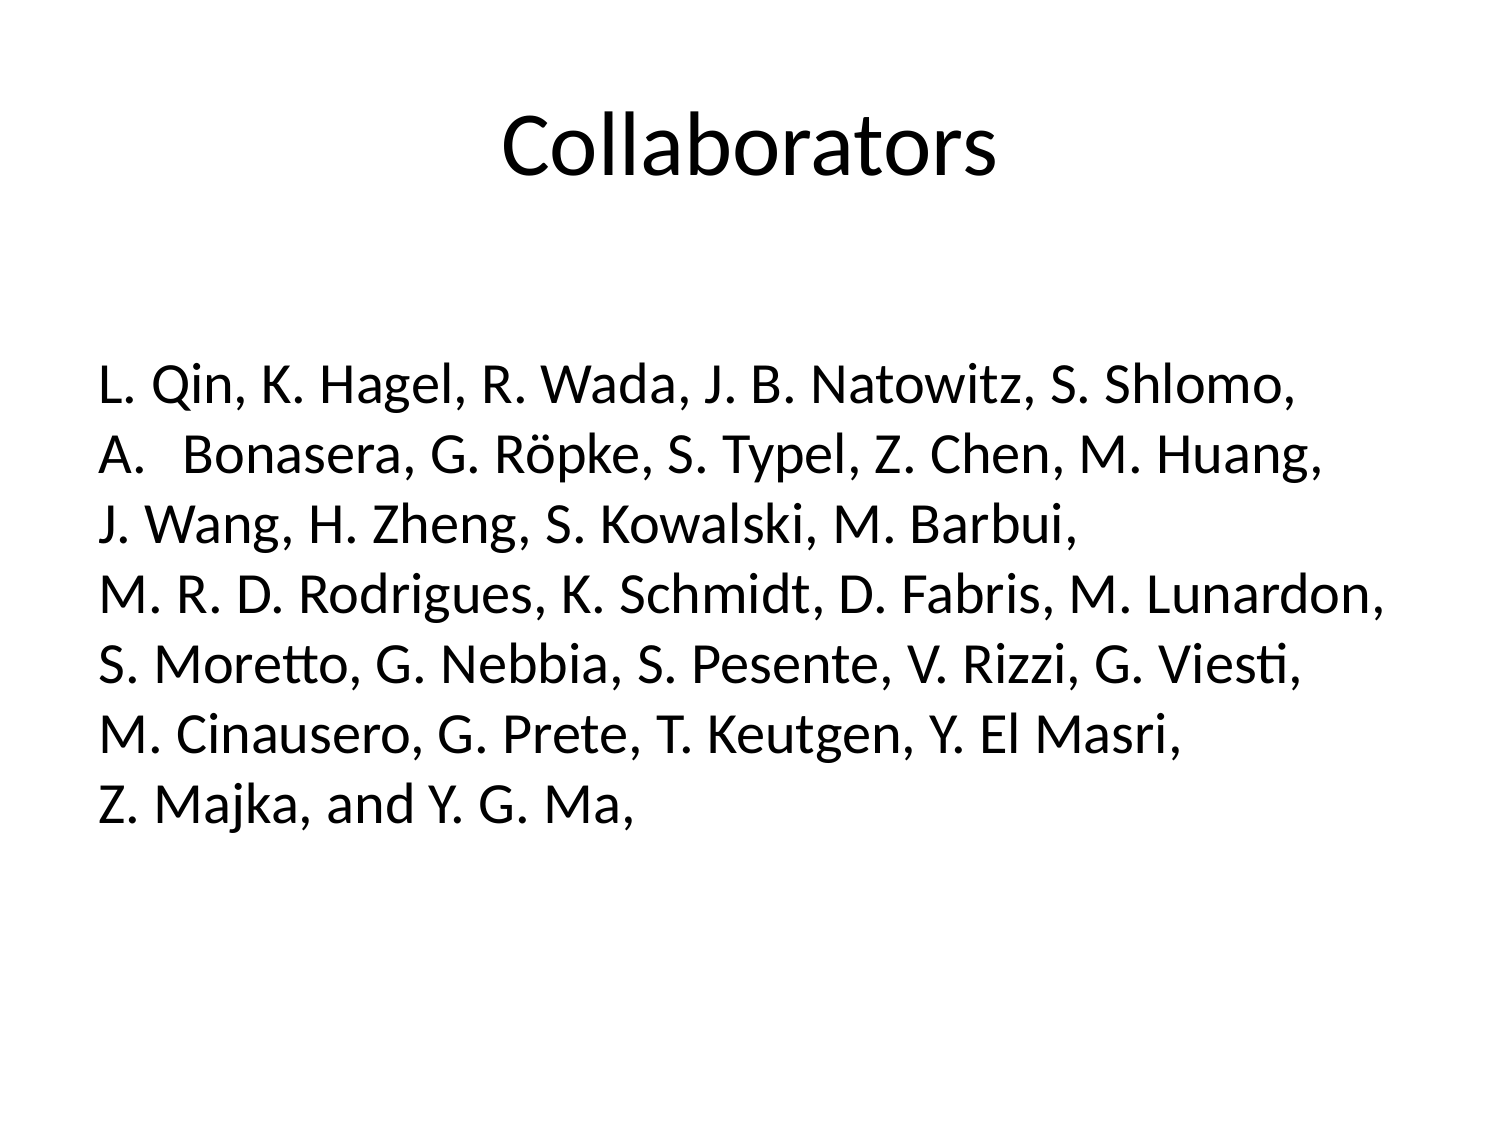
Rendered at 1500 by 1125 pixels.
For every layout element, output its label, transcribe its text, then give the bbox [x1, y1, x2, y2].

title Collaborators [75, 45, 1425, 233]
text_box L. Qin, K. Hagel, R. Wada, J. B. Natowitz, S. Shlomo, Bonasera, G. Röpke, S. Typel, Z. Chen, M. Huang, J. Wang, H. Zheng, S. Kowalski, M. Barbui, M. R. D. Rodrigues, K. Schmidt, D. Fabris, M. Lunardon, S. Moretto, G. Nebbia, S. Pesente, V. Rizzi, G. Viesti, M. Cinausero, G. Prete, T. Keutgen, Y. El Masri, Z. Majka, and Y. G. Ma, [83, 337, 1415, 843]
